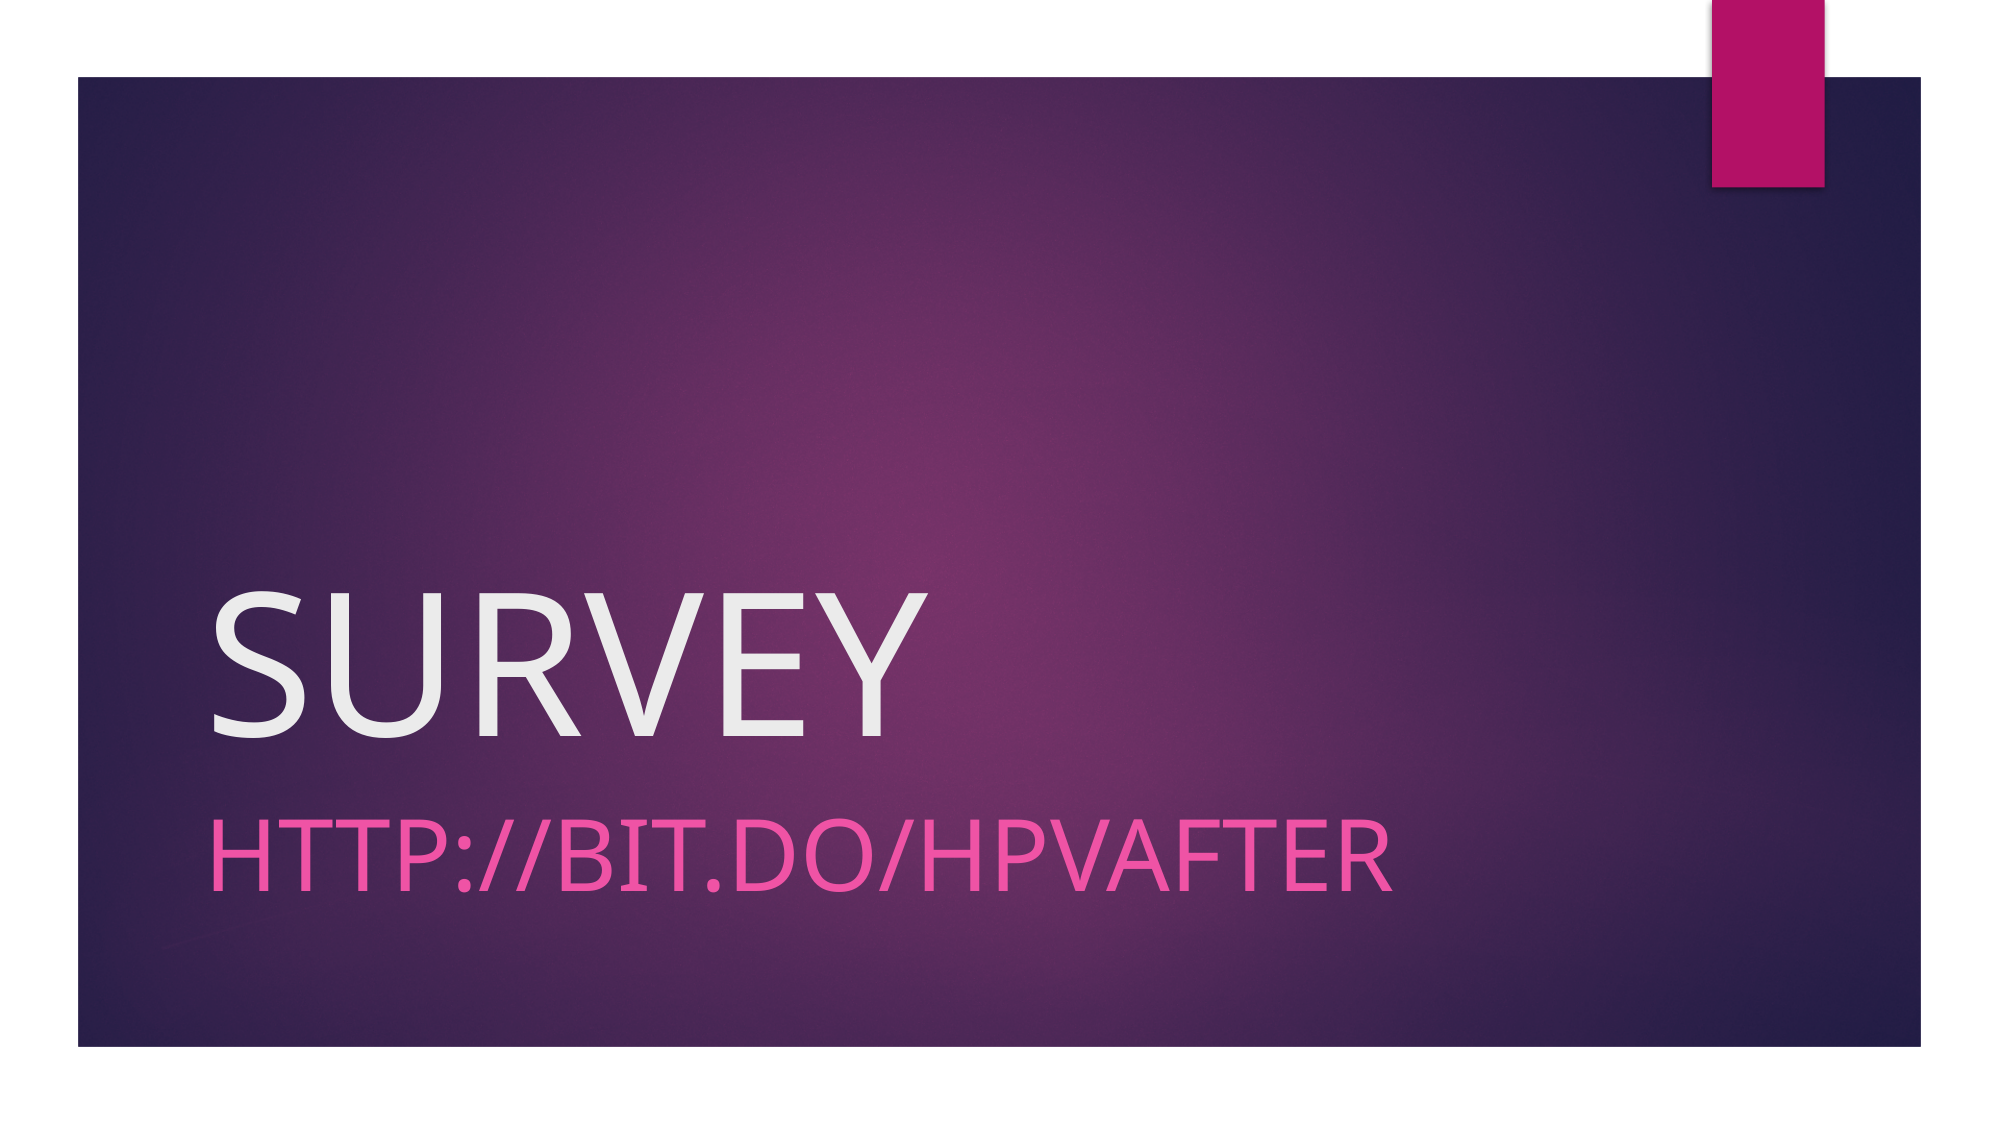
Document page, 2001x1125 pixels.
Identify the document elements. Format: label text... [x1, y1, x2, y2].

title SURVEY [189, 344, 1638, 783]
subtitle http://bit.do/HPVafter [189, 783, 1638, 925]
